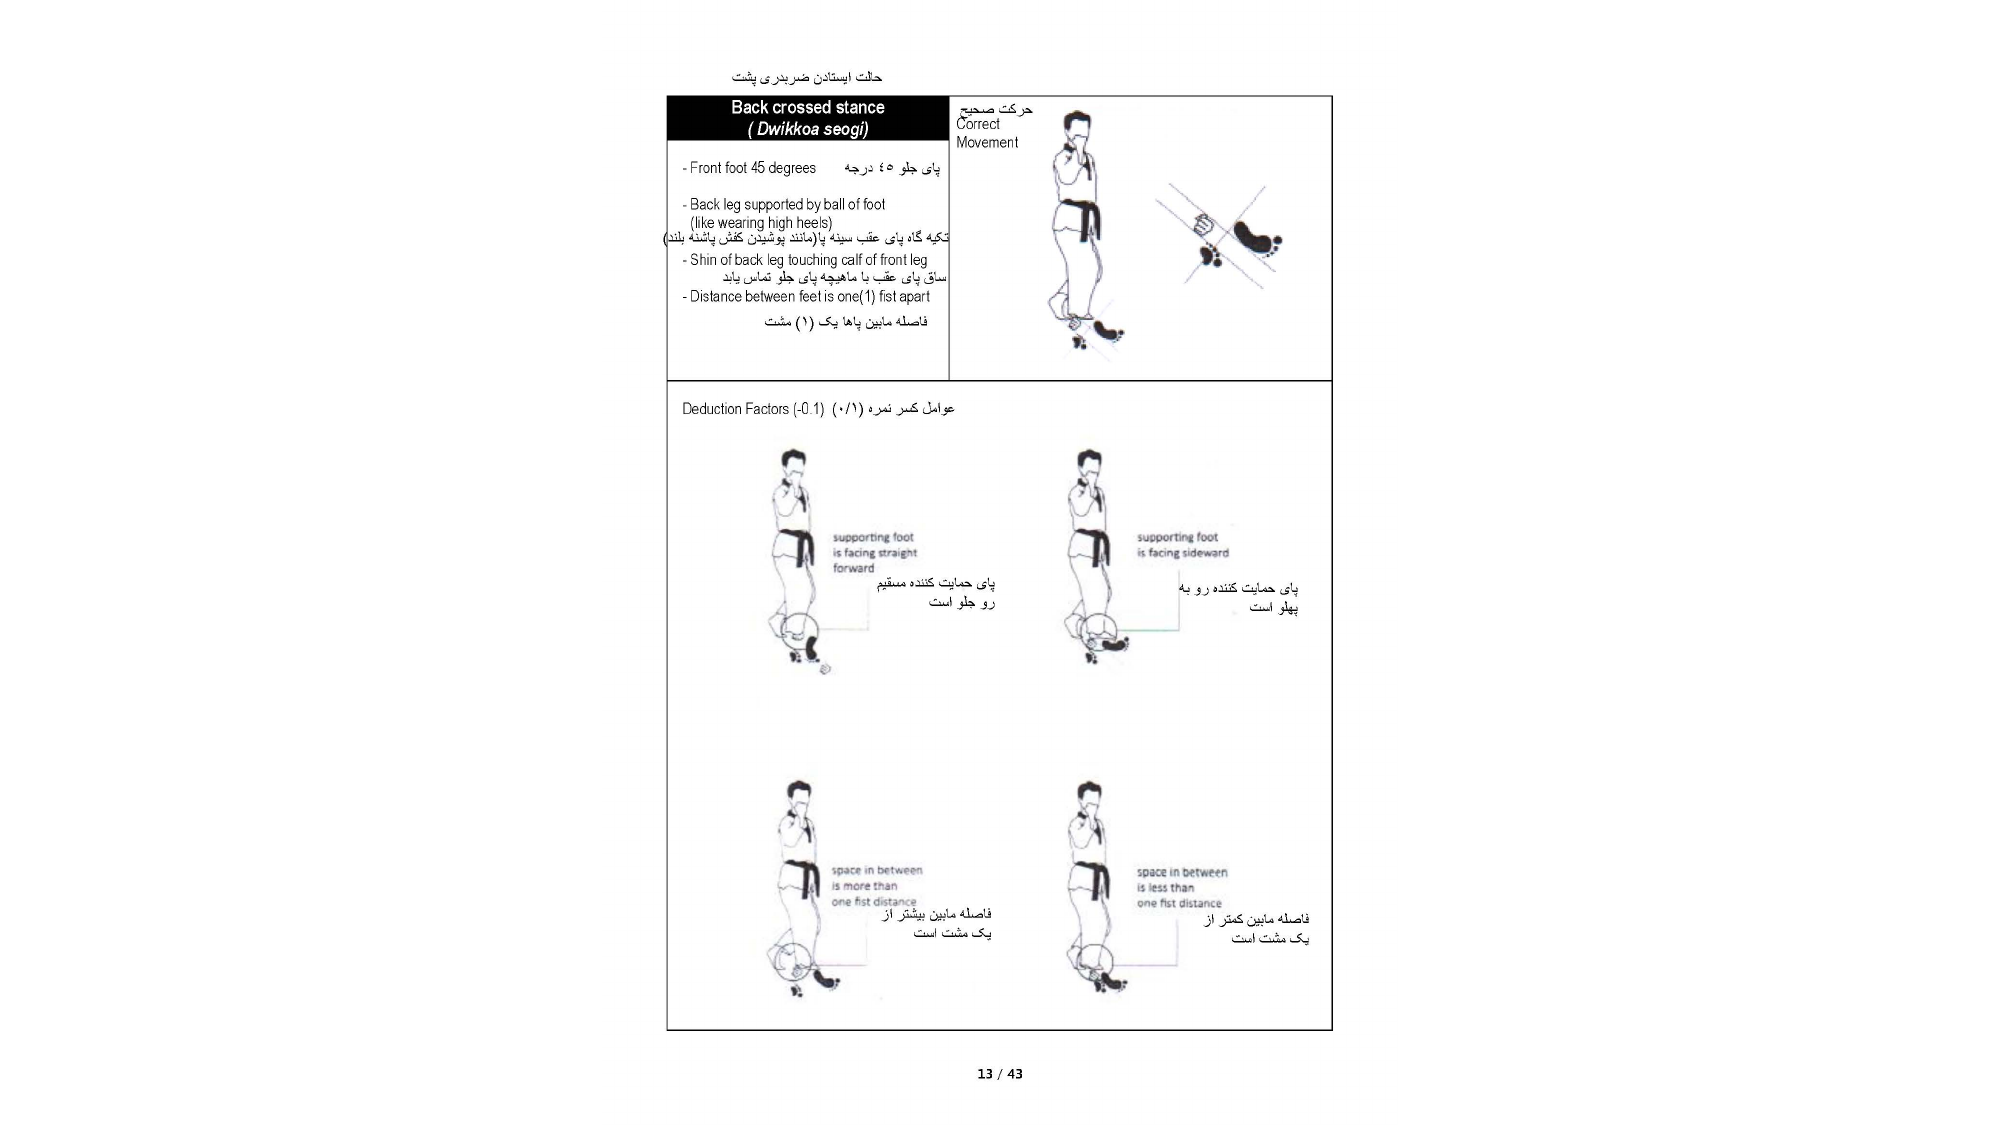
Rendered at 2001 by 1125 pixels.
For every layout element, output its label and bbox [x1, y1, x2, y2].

picture [602, 0, 1398, 1125]
